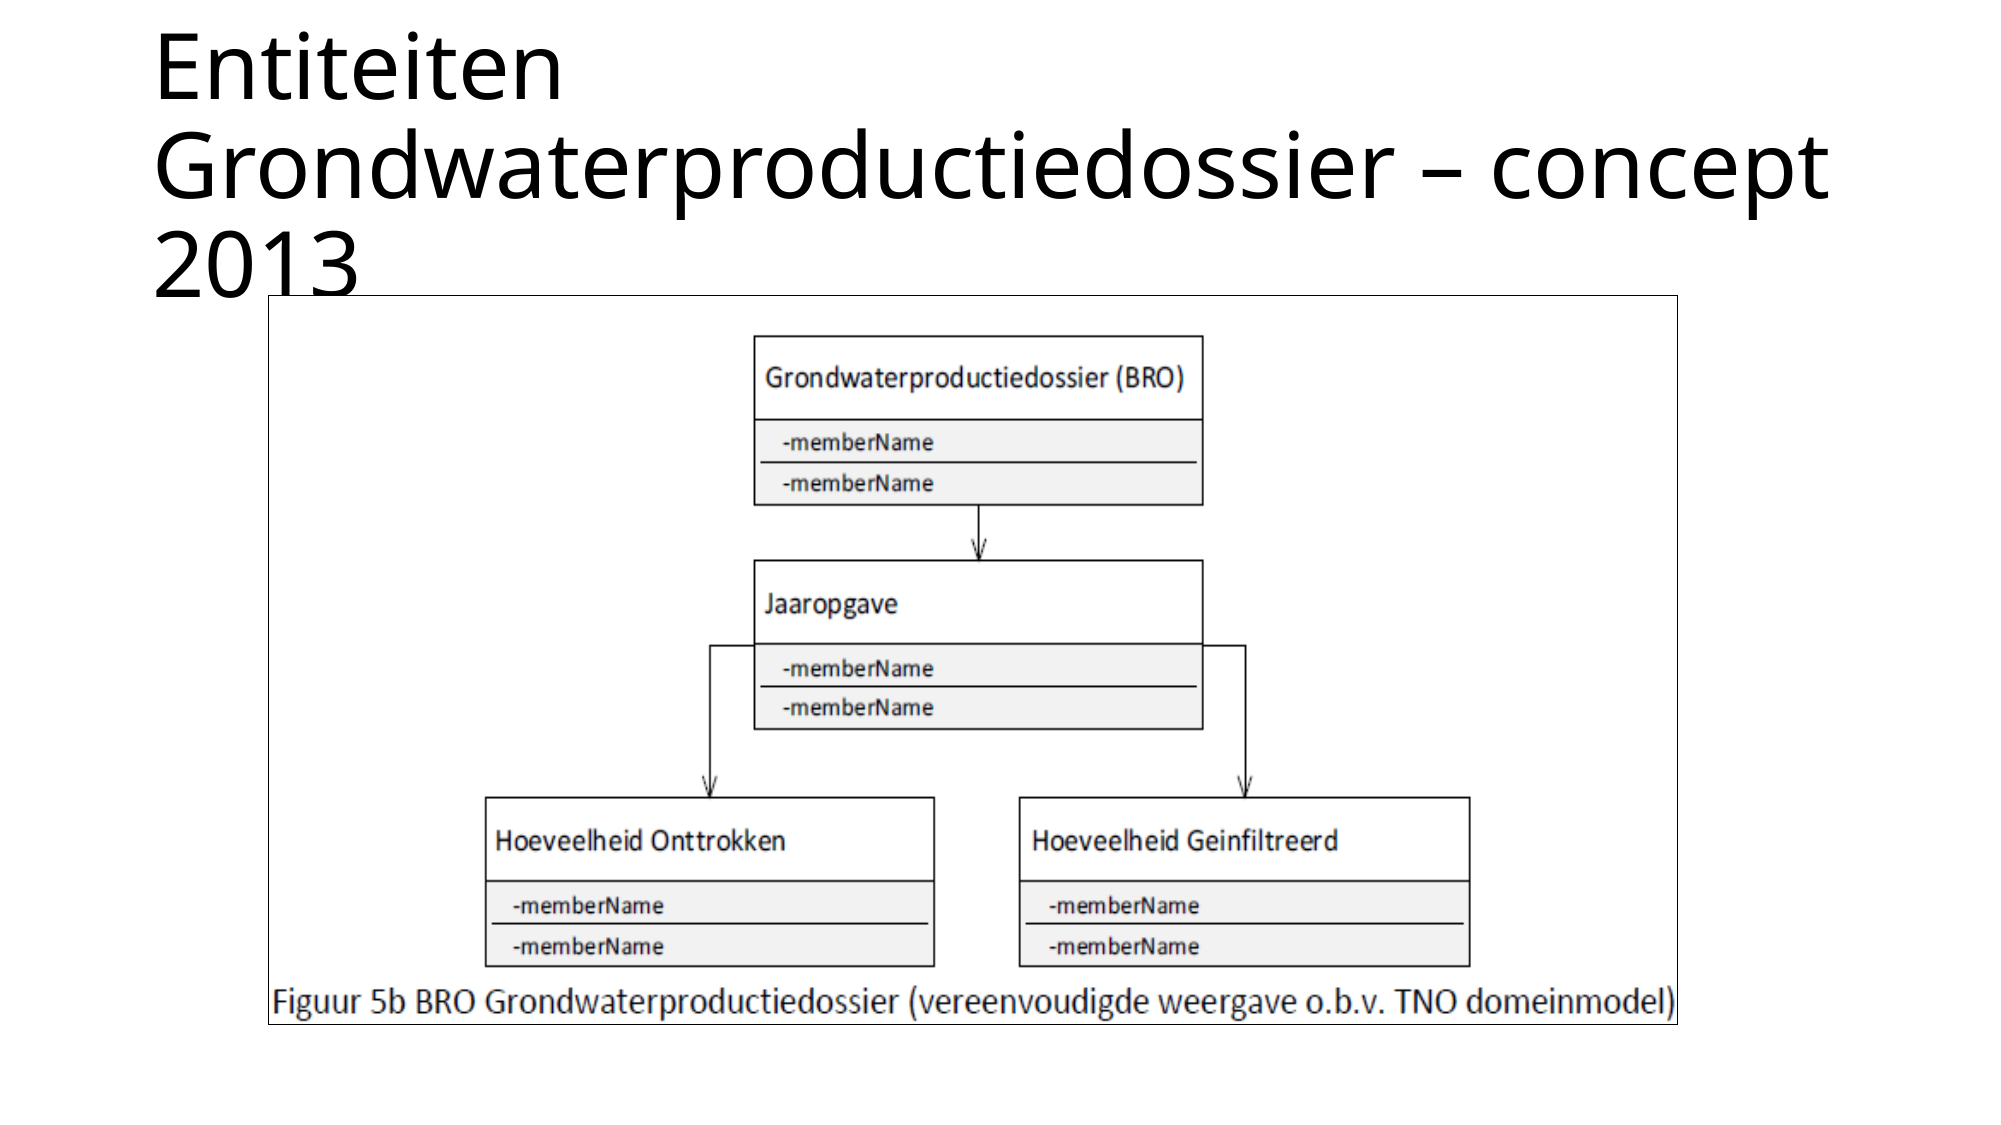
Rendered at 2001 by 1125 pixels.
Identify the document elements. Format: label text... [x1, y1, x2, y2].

title Entiteiten Grondwaterproductiedossier – concept 2013 [137, 59, 1863, 278]
picture [268, 295, 1678, 1025]
